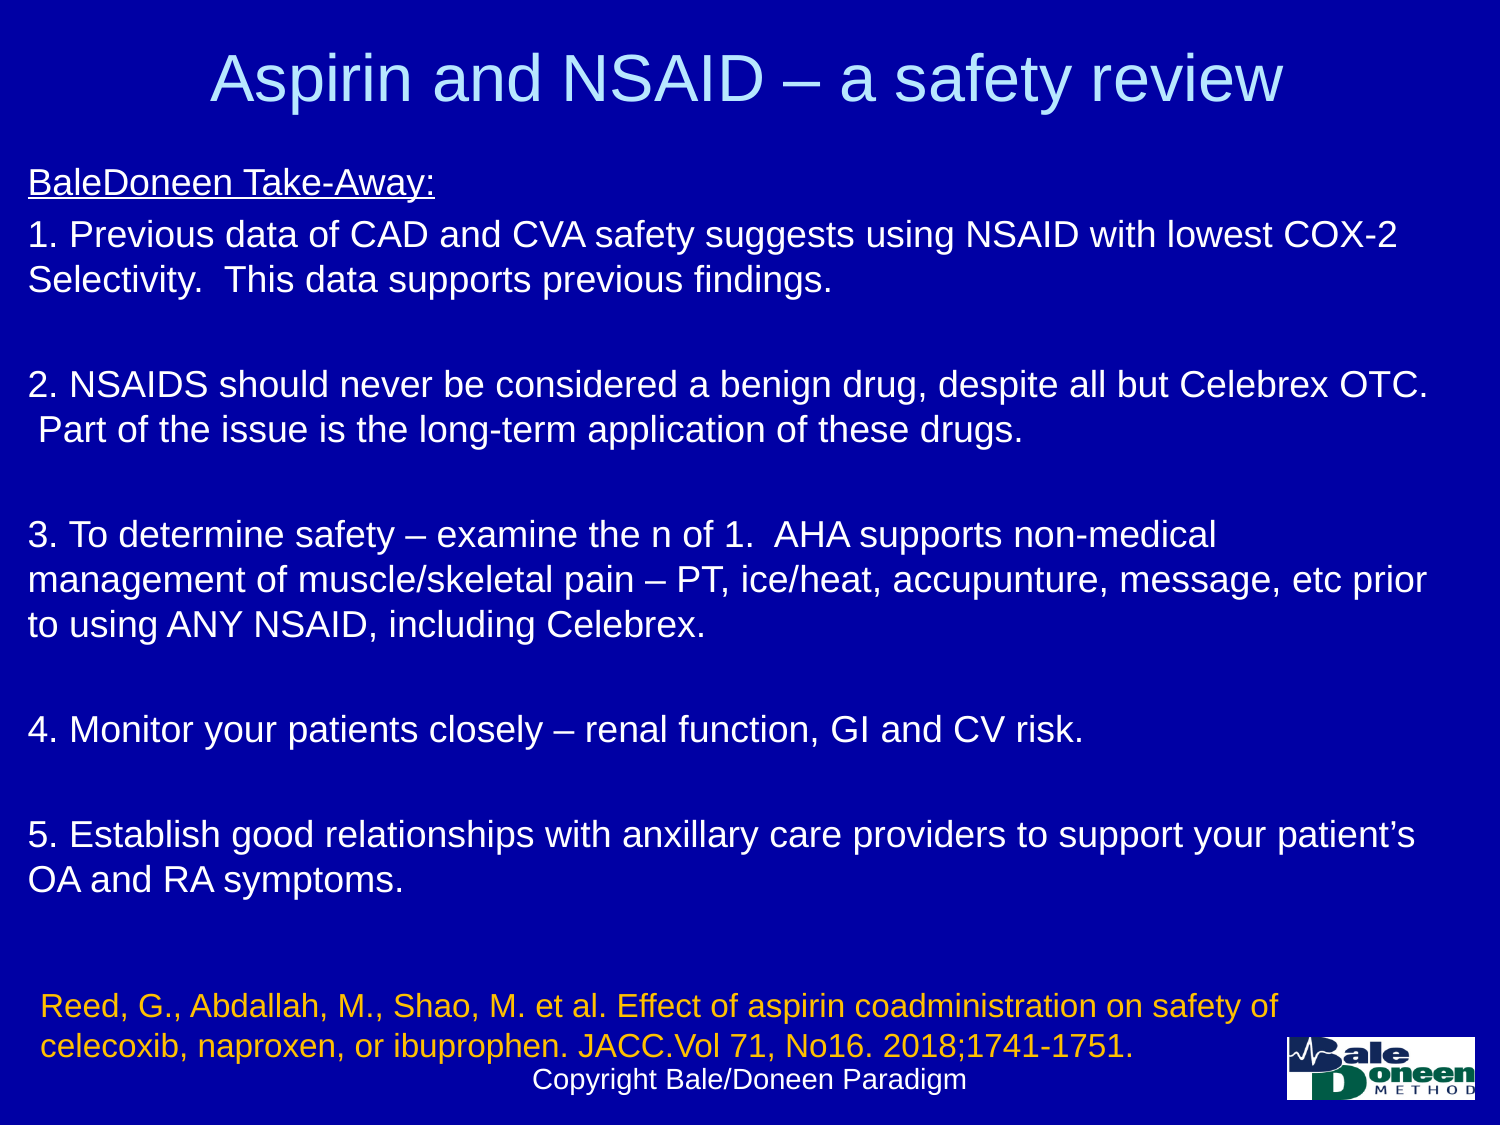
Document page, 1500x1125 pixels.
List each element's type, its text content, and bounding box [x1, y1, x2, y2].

list BaleDoneen Take-Away: 1. Previous data of CAD and CVA safety suggests using NSAID with lowest COX-2 Selectivity. This data supports previous findings. 2. NSAIDS should never be considered a benign drug, despite all but Celebrex OTC. Part of the issue is the long-term application of these drugs. 3. To determine safety – examine the n of 1. AHA supports non-medical management of muscle/skeletal pain – PT, ice/heat, accupunture, message, etc prior to using ANY NSAID, including Celebrex. 4. Monitor your patients closely – renal function, GI and CV risk. 5. Establish good relationships with anxillary care providers to support your patient’s OA and RA symptoms. [12, 149, 1451, 1001]
footer Copyright Bale/Doneen Paradigm [512, 1072, 988, 1103]
title Aspirin and NSAID – a safety review [49, 37, 1446, 113]
text_box Reed, G., Abdallah, M., Shao, M. et al. Effect of aspirin coadministration on safety of celecoxib, naproxen, or ibuprophen. JACC.Vol 71, No16. 2018;1741-1751. [25, 1001, 1451, 1072]
picture [1287, 1037, 1475, 1100]
